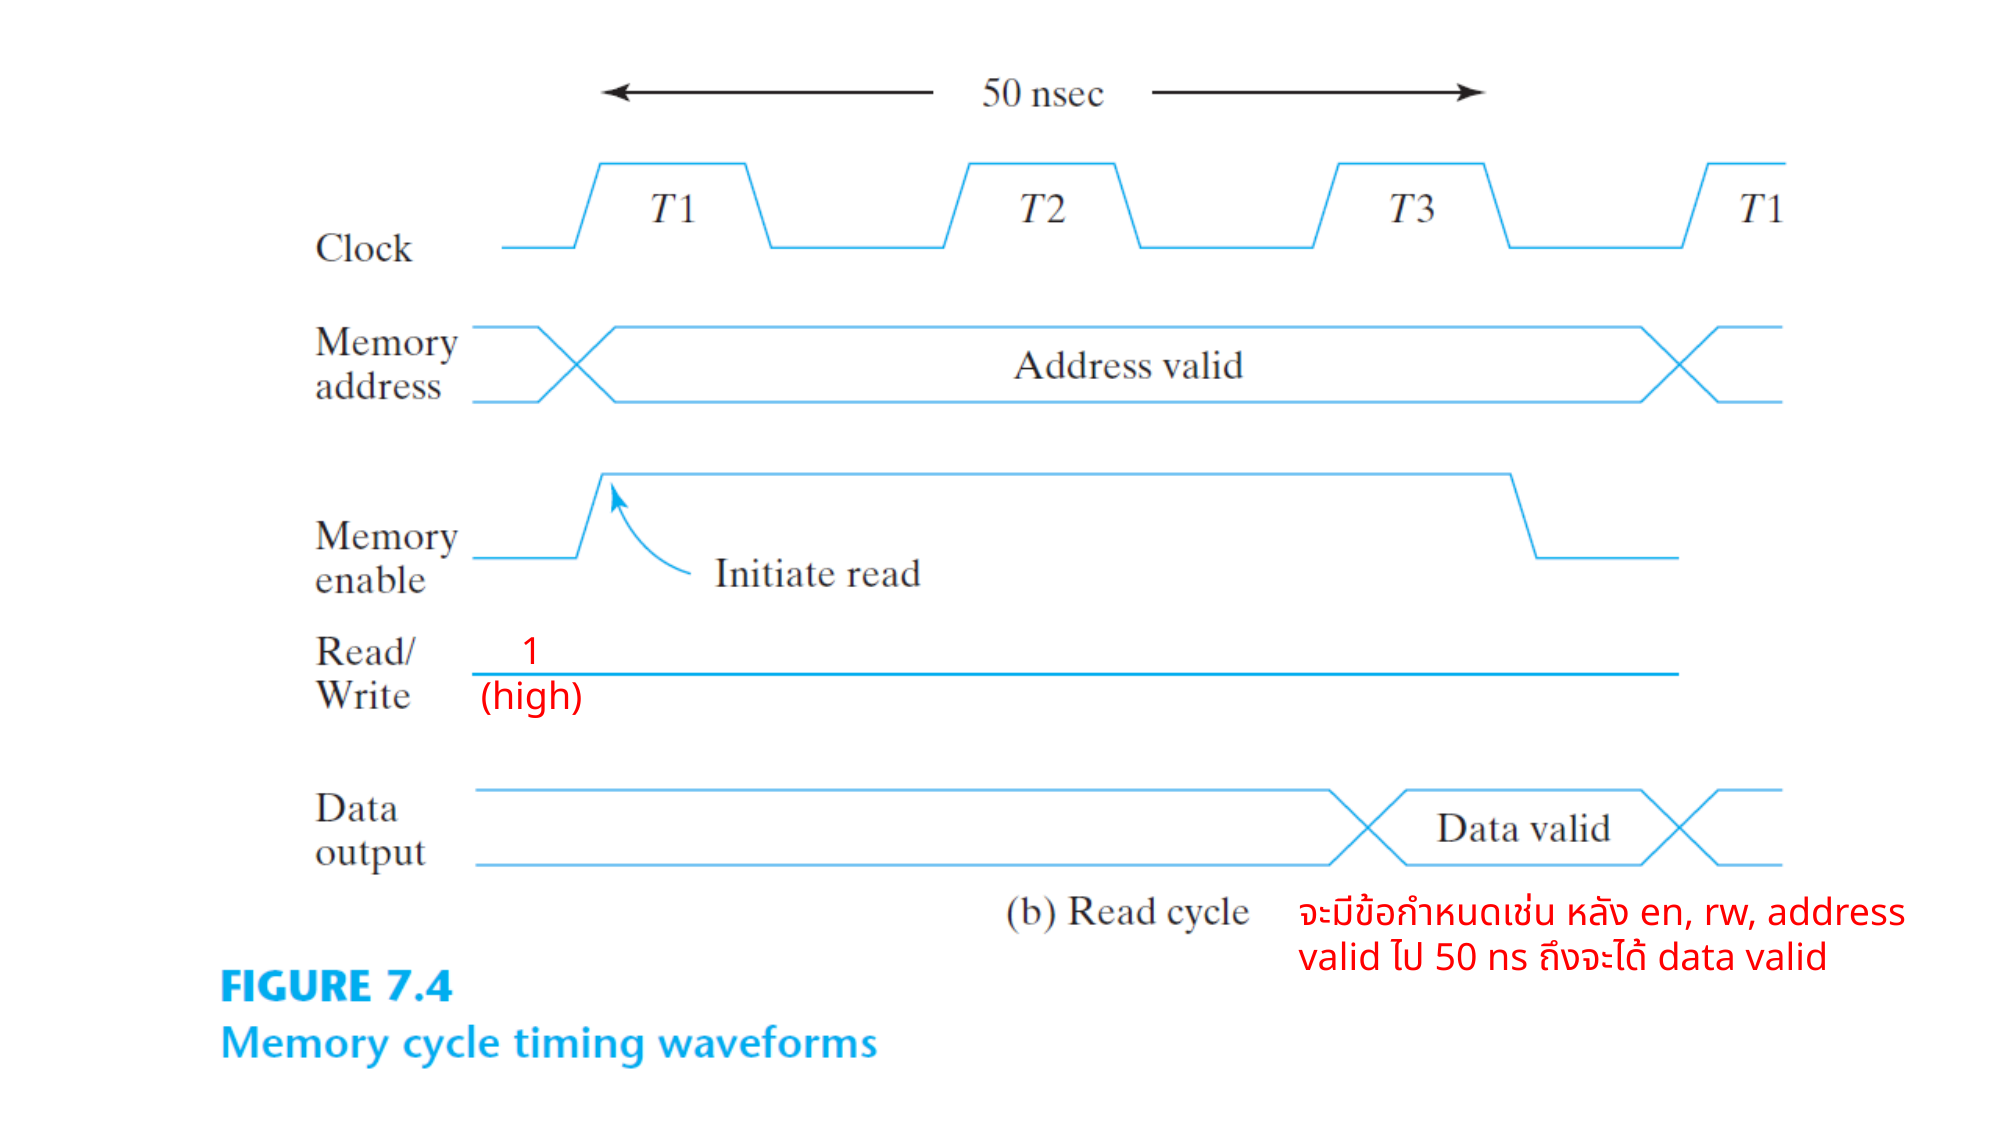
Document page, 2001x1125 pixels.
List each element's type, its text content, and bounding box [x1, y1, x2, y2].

text_box จะมีข้อกำหนดเช่น หลัง en, rw, address valid ไป 50 ns ถึงจะได้ data valid [1809, 880, 1946, 986]
picture [191, 38, 1809, 1086]
